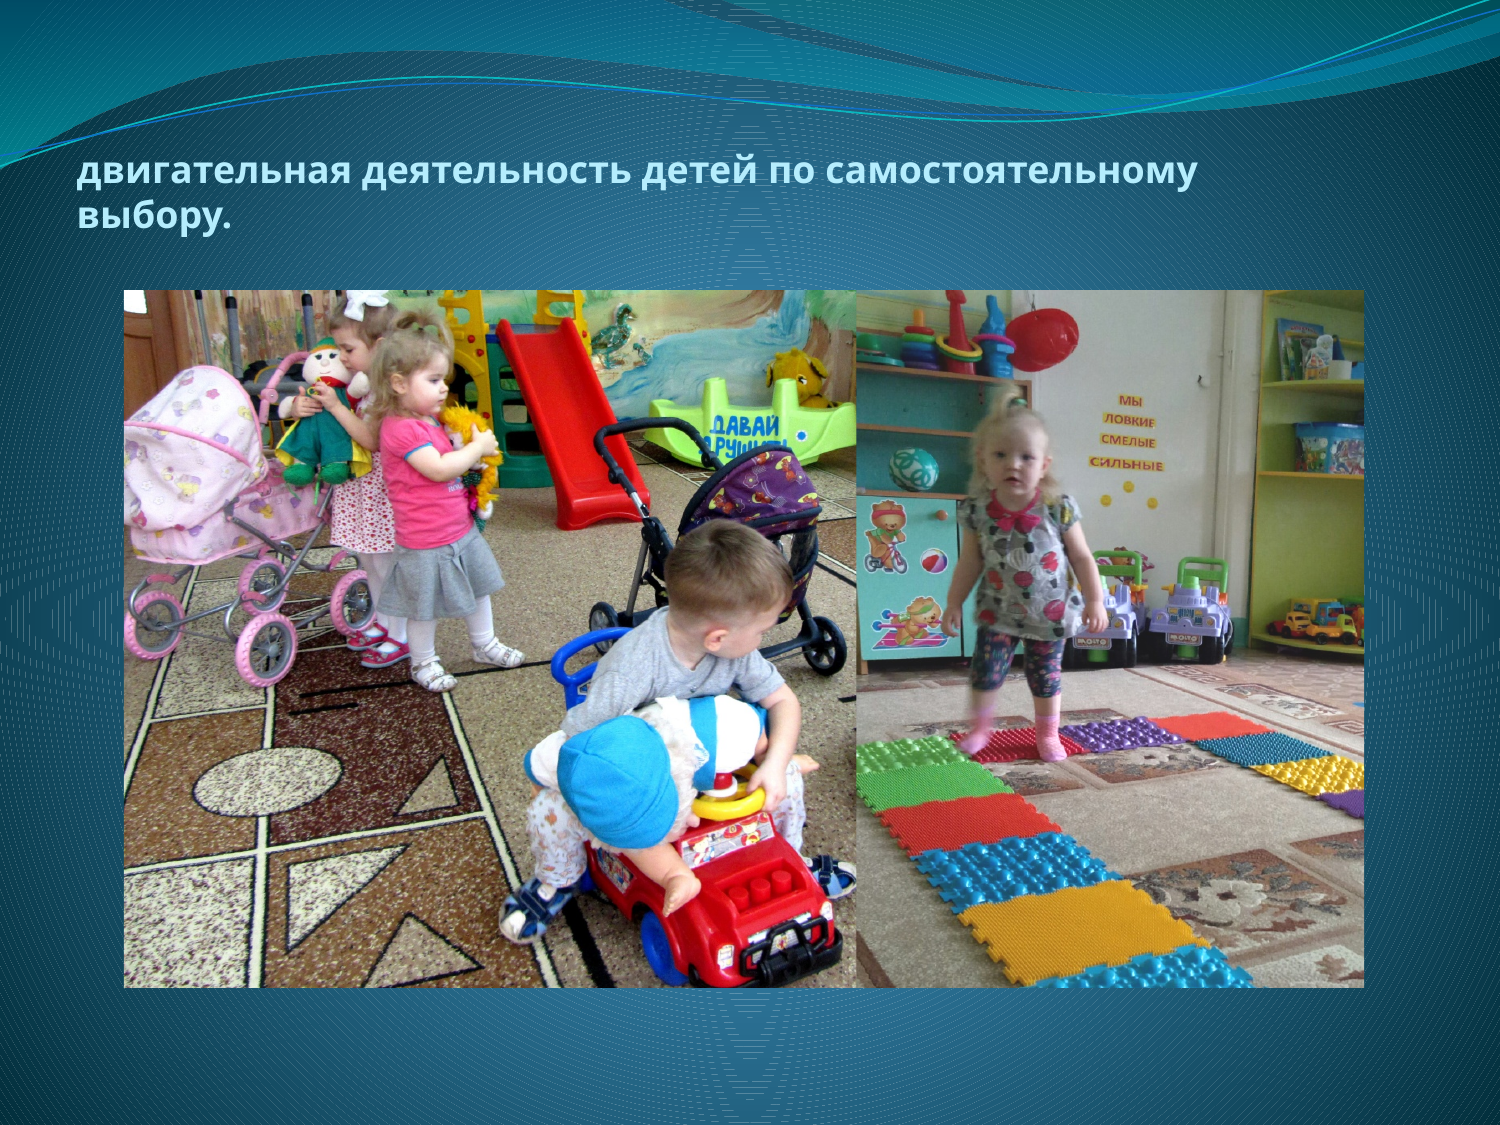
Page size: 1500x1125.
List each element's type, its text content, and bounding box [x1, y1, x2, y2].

picture [123, 290, 1365, 988]
title двигательная деятельность детей по самостоятельному выбору. [76, 160, 1352, 236]
